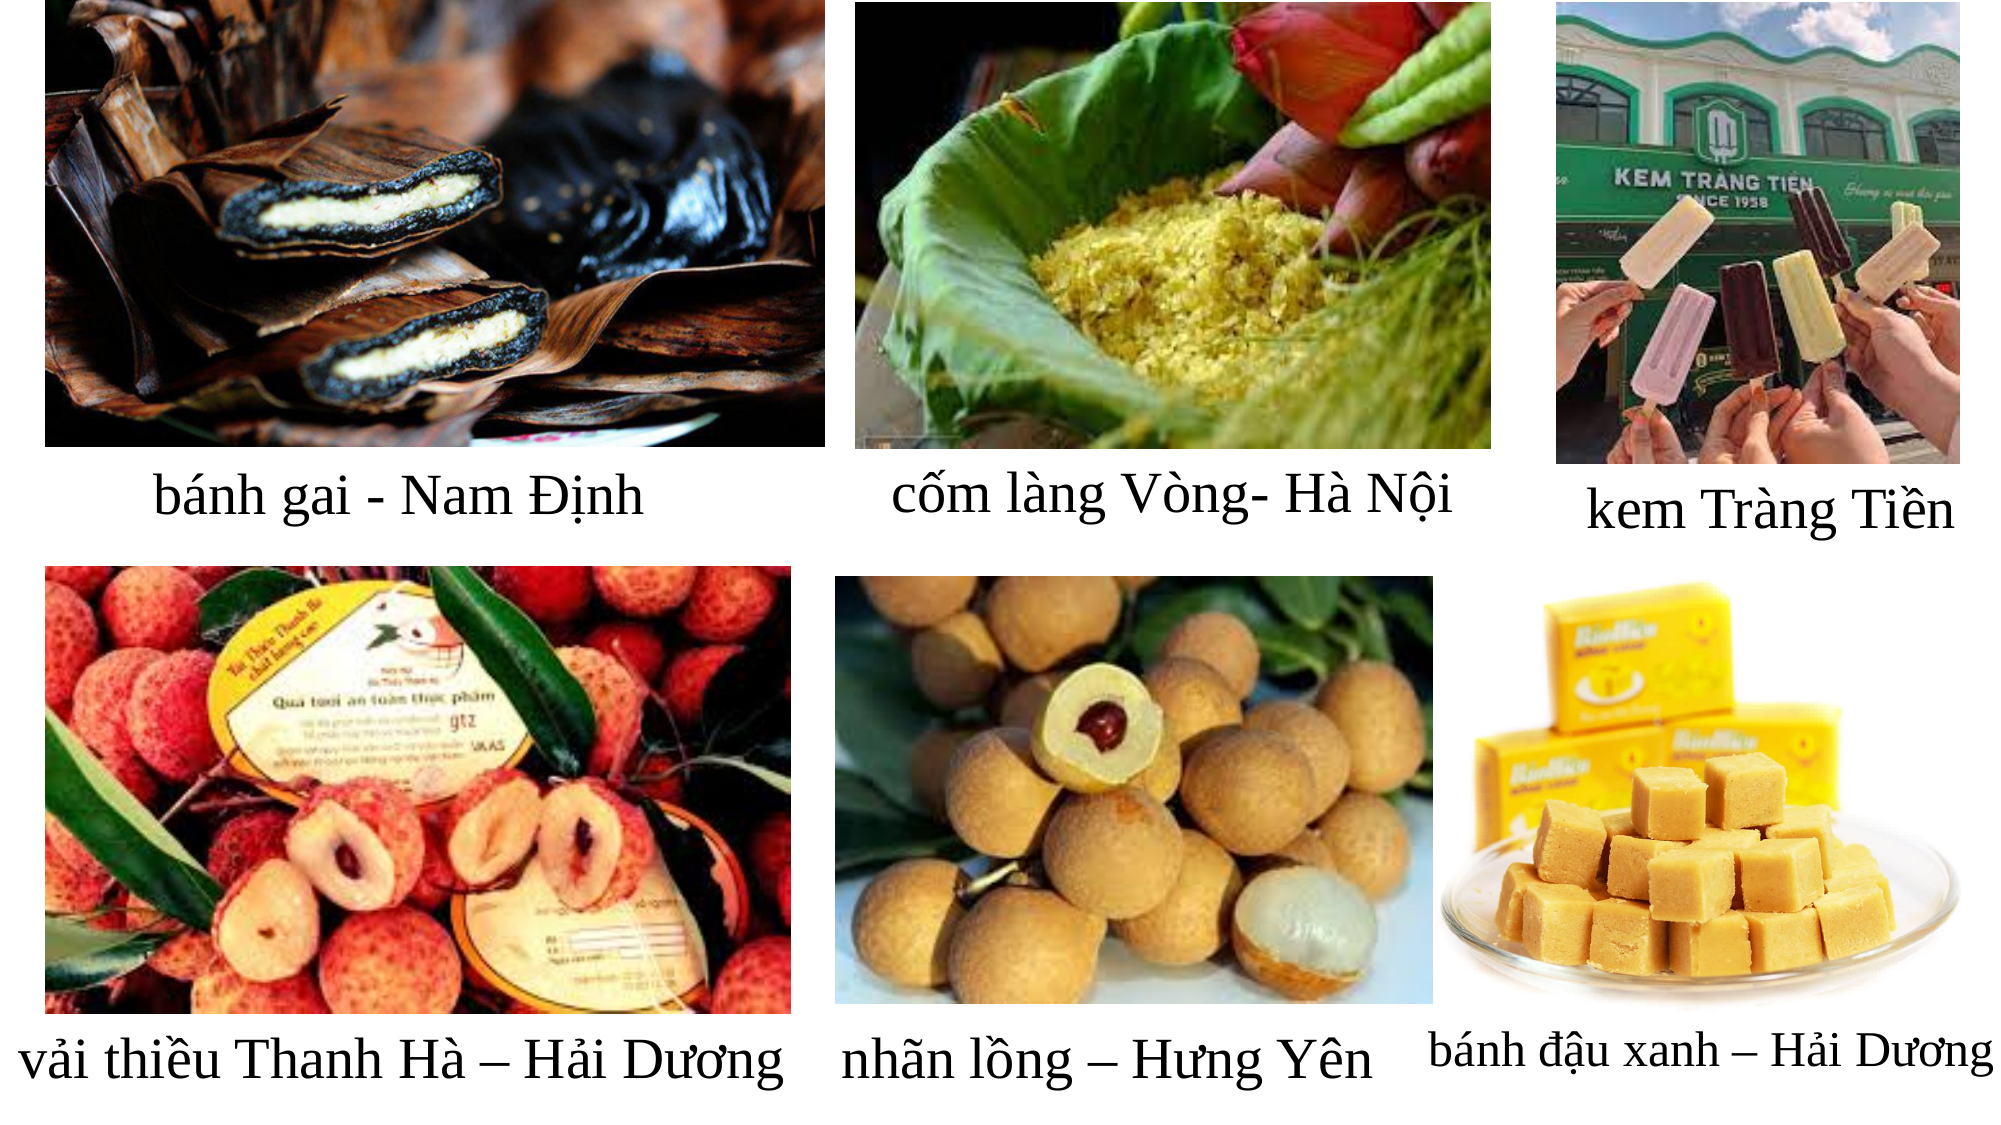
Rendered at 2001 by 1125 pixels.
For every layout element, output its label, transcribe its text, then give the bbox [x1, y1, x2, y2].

picture [45, 566, 791, 1014]
text_box vải thiều Thanh Hà – Hải Dương [4, 1013, 801, 1099]
picture [45, 0, 825, 447]
text_box cốm làng Vòng- Hà Nội [876, 449, 1469, 532]
picture [1556, 2, 1960, 464]
text_box bánh gai - Nam Định [138, 448, 661, 534]
text_box kem Tràng Tiền [1572, 463, 2000, 548]
picture [855, 2, 1491, 449]
text_box bánh đậu xanh – Hải Dương [1414, 1009, 2000, 1085]
text_box nhãn lồng – Hưng Yên [827, 1013, 1389, 1098]
picture [835, 566, 1967, 1021]
